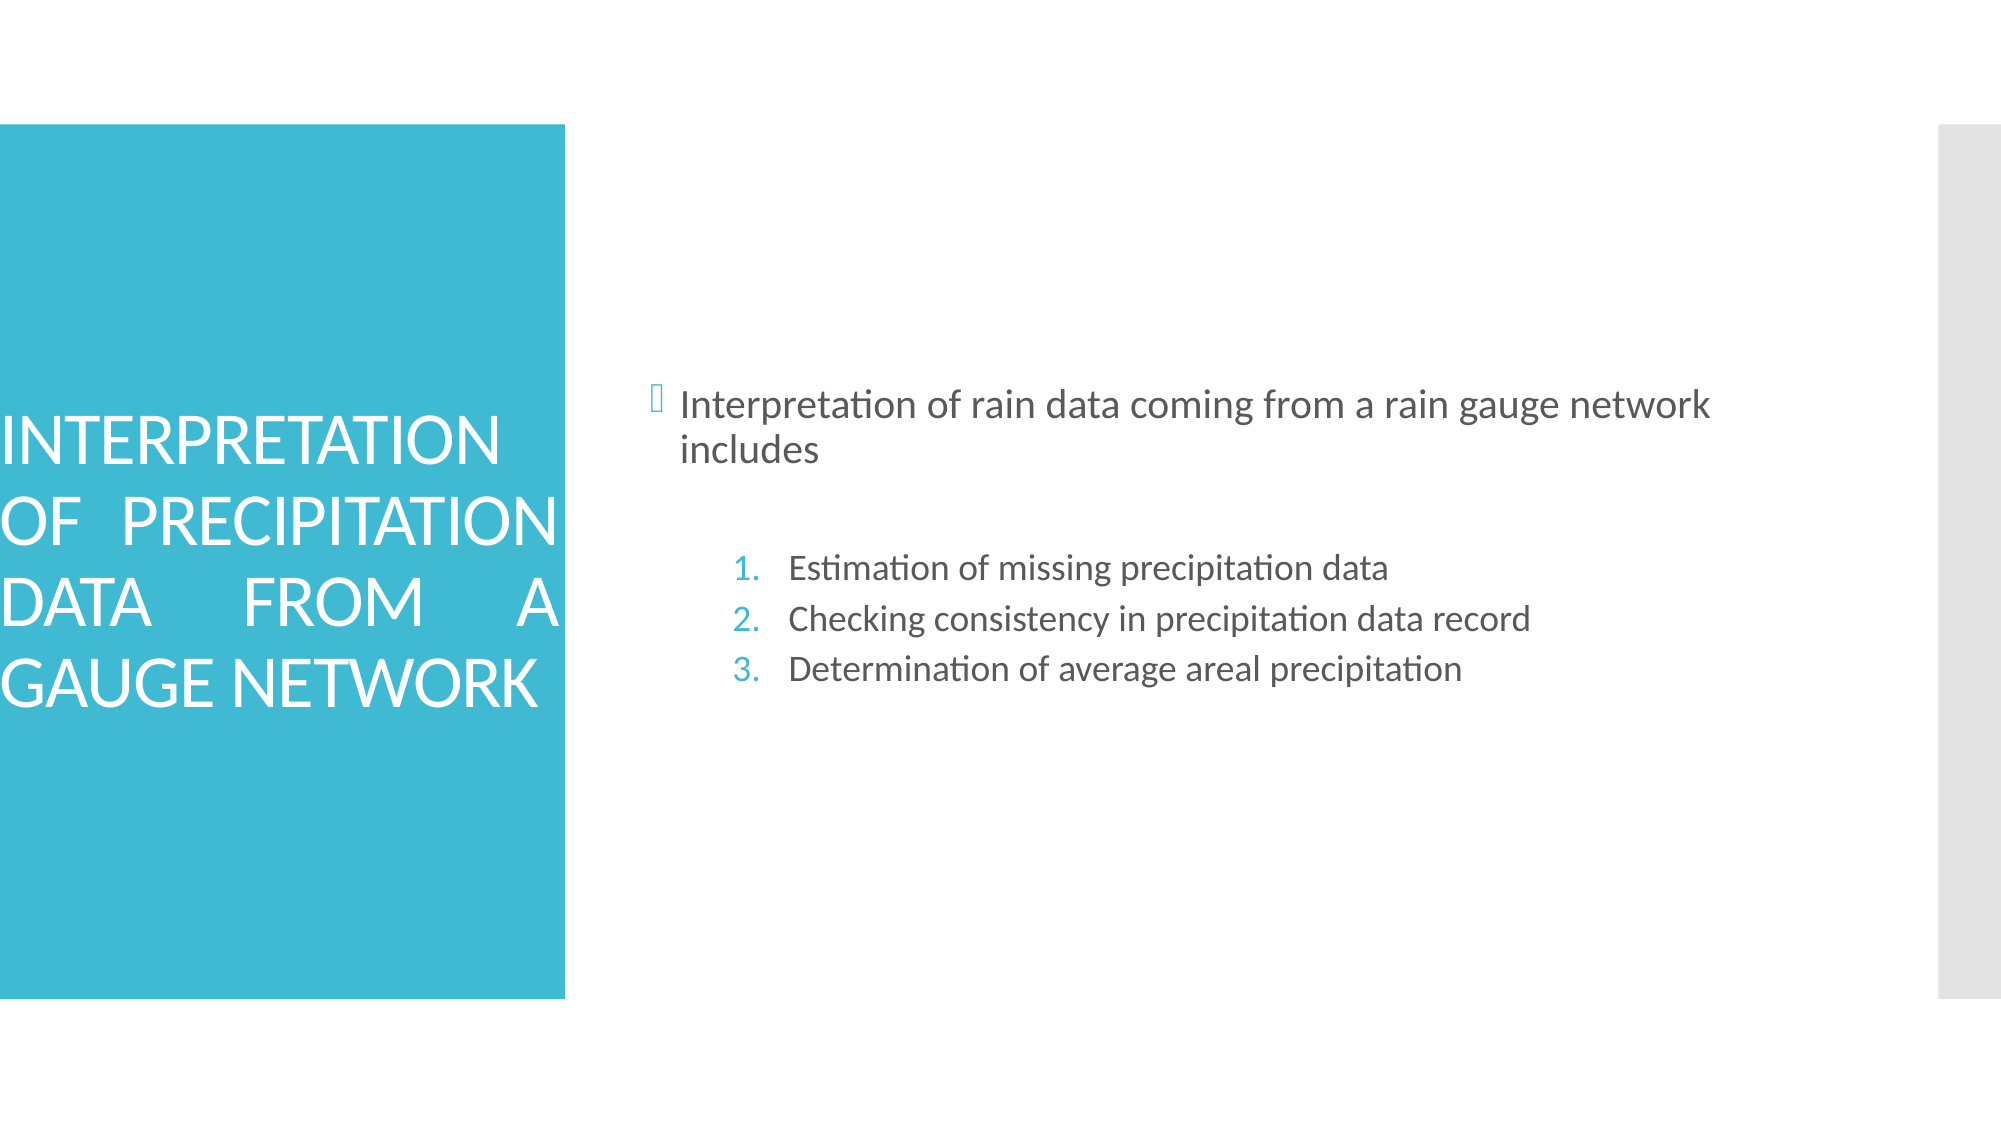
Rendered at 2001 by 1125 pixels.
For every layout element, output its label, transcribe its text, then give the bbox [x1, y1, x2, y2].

list Interpretation of rain data coming from a rain gauge network includes Estimation of missing precipitation data Checking consistency in precipitation data record Determination of average areal precipitation [634, 141, 1835, 982]
title INTERPRETATION OF PRECIPITATION DATA FROM A GAUGE NETWORK [0, 184, 574, 940]
